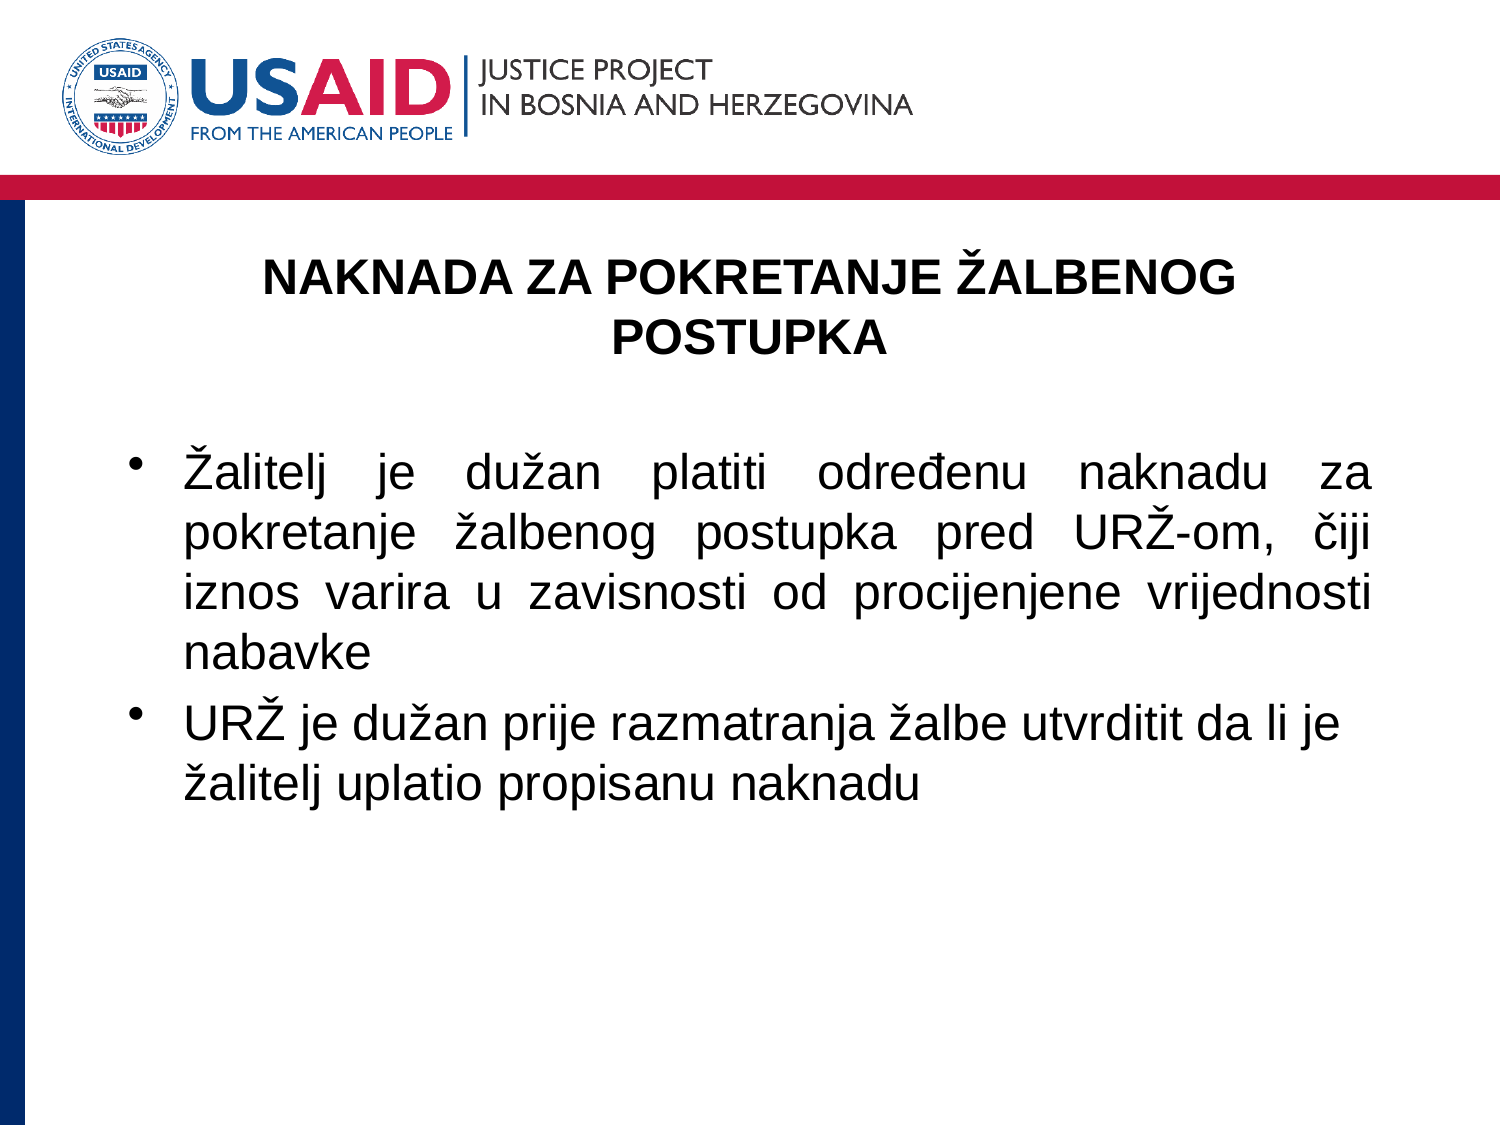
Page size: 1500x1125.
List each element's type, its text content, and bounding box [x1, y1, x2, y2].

picture [62, 38, 913, 155]
list Žalitelj je dužan platiti određenu naknadu za pokretanje žalbenog postupka pred URŽ-om, čiji iznos varira u zavisnosti od procijenjene vrijednosti nabavke URŽ je dužan prije razmatranja žalbe utvrditit da li je žalitelj uplatio propisanu naknadu [112, 362, 1388, 1000]
title NAKNADA ZA POKRETANJE ŽALBENOG POSTUPKA [112, 237, 1388, 338]
